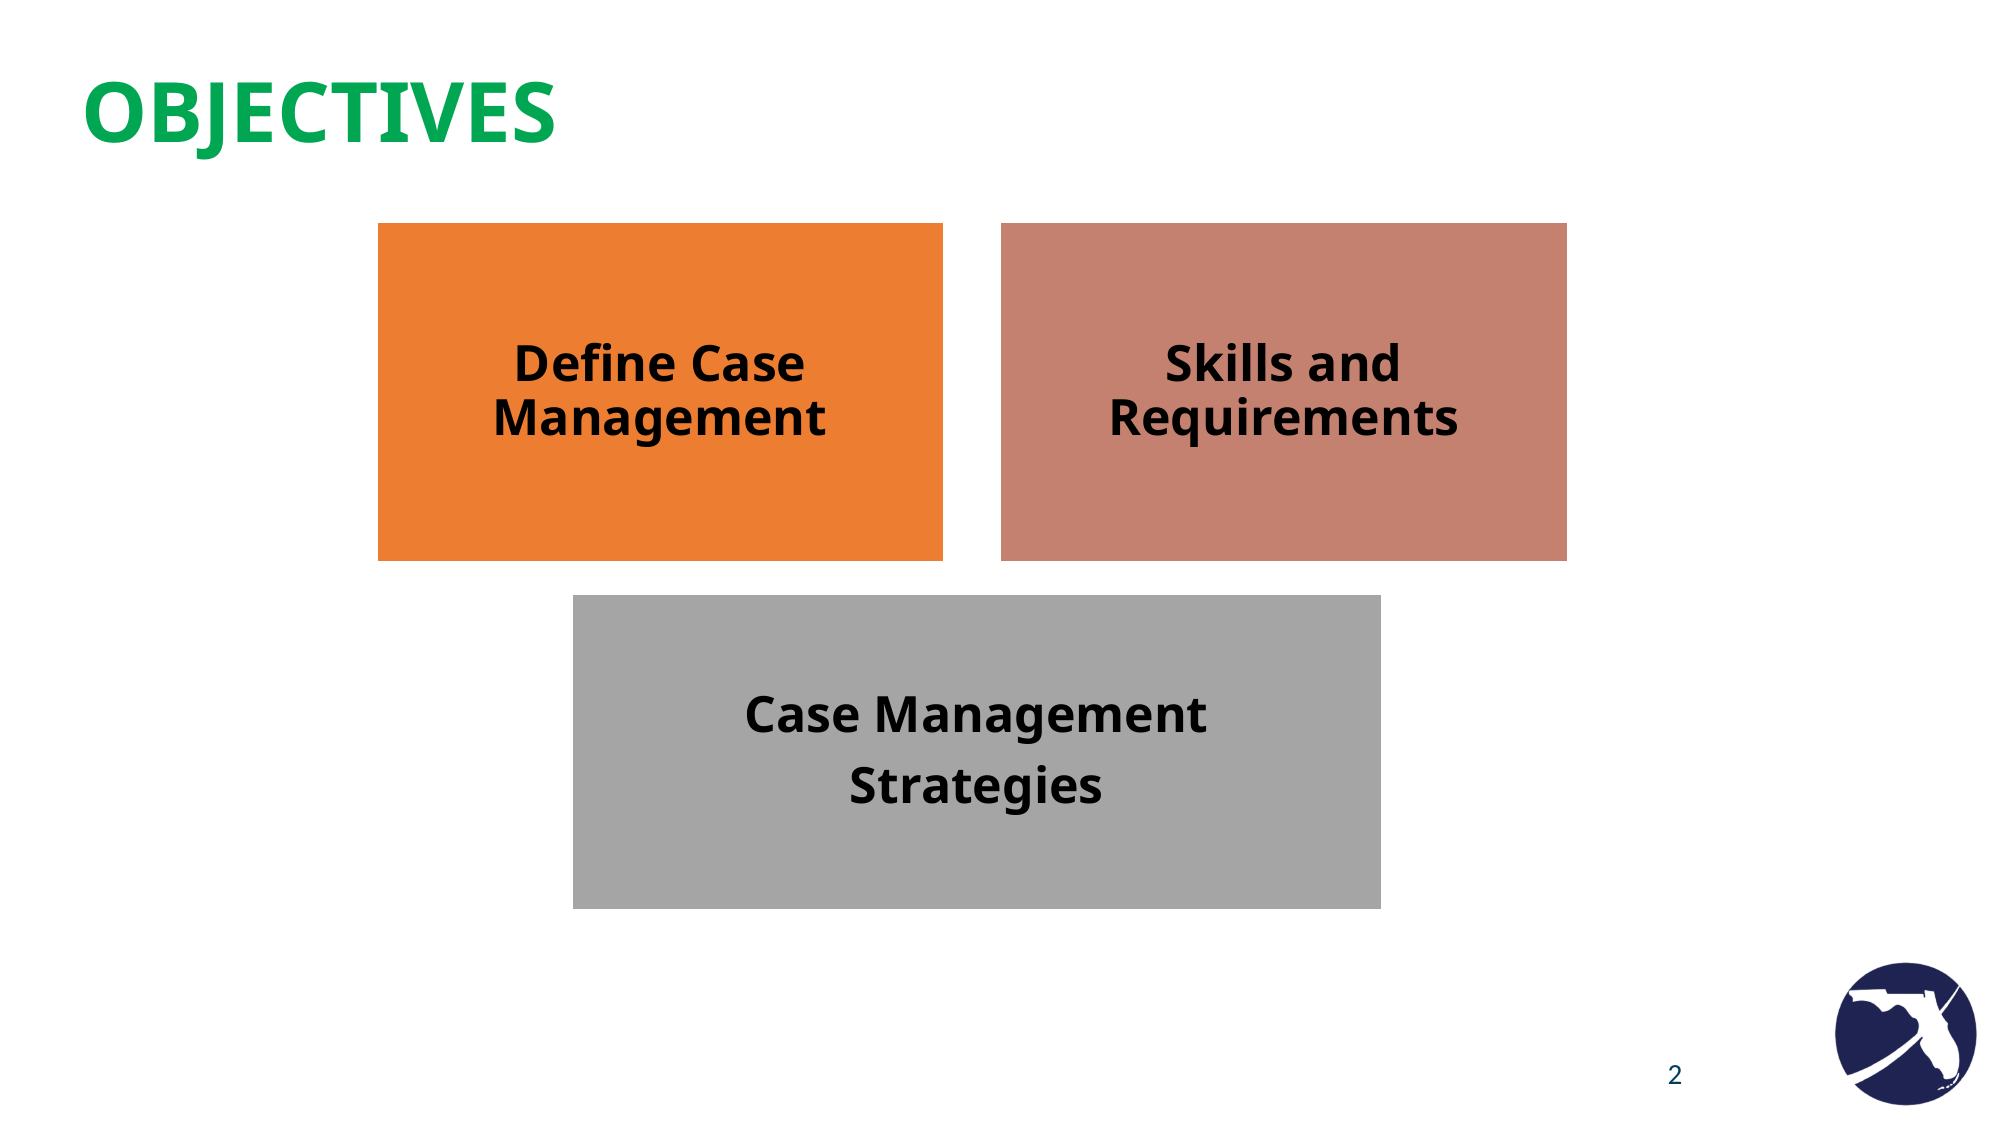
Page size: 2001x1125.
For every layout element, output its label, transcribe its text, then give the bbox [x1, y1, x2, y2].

picture [1834, 961, 1979, 1109]
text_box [325, 222, 1619, 936]
slide_number 2 [1359, 1042, 1698, 1103]
text_box OBJECTIVES [66, 78, 1360, 152]
